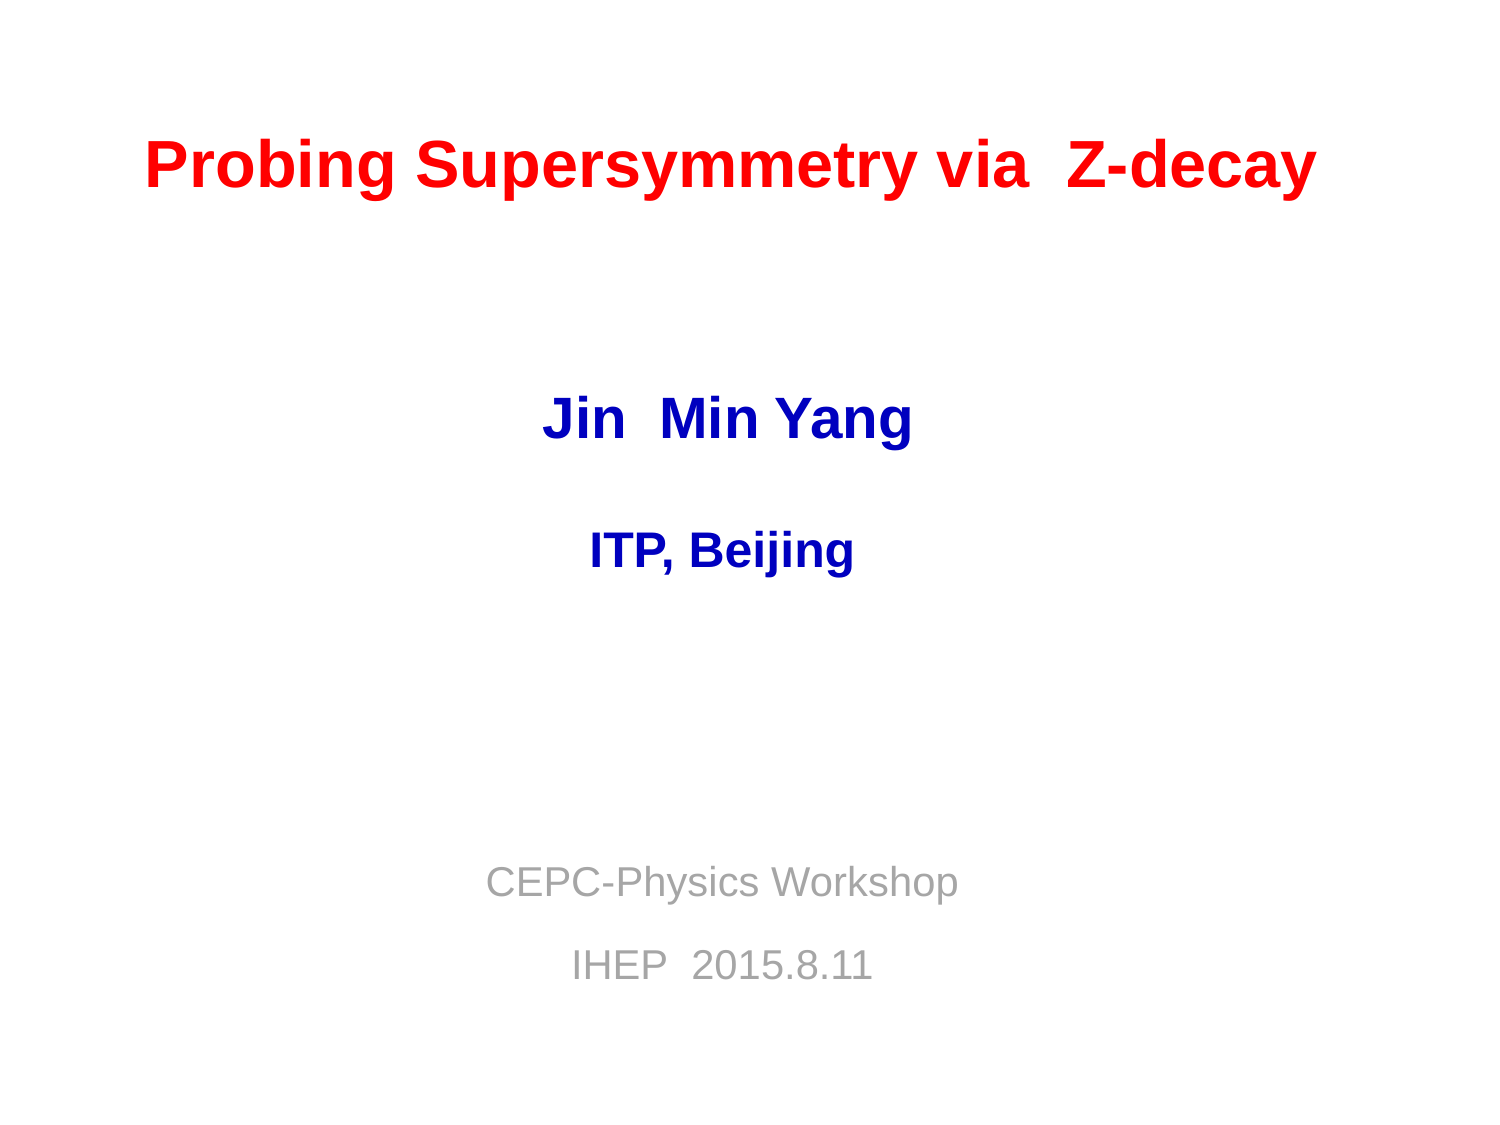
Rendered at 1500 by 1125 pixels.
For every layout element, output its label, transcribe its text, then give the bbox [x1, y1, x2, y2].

text_box Jin Min Yang [527, 338, 929, 458]
text_box ITP, Beijing [574, 479, 871, 585]
text_box Probing Supersymmetry via Z-decay [0, 113, 1352, 209]
text_box CEPC-Physics Workshop IHEP 2015.8.11 [470, 822, 975, 996]
